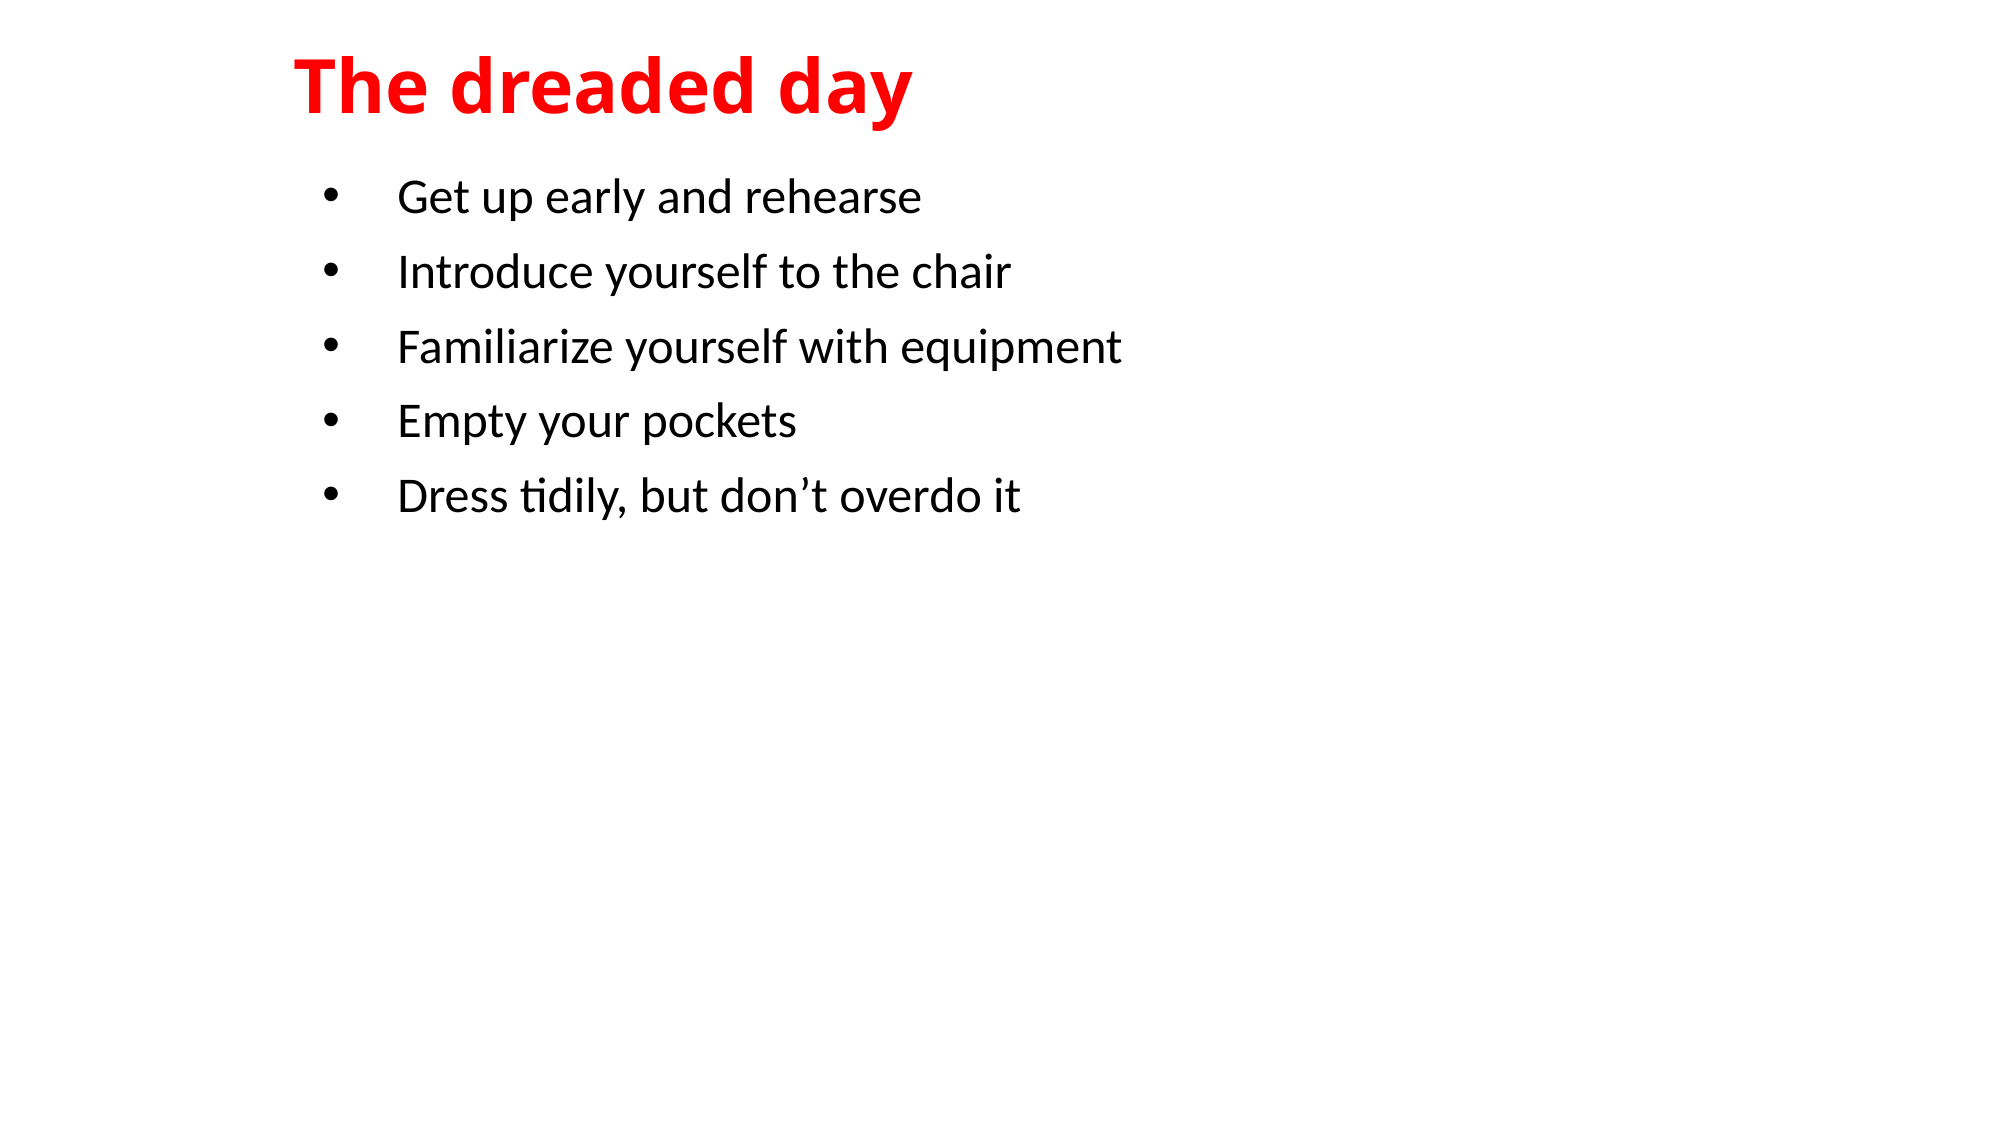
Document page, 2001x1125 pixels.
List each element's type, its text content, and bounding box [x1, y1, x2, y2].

list Get up early and rehearse Introduce yourself to the chair Familiarize yourself with equipment Empty your pockets Dress tidily, but don’t overdo it [288, 162, 1688, 1043]
title The dreaded day [278, 0, 1719, 184]
